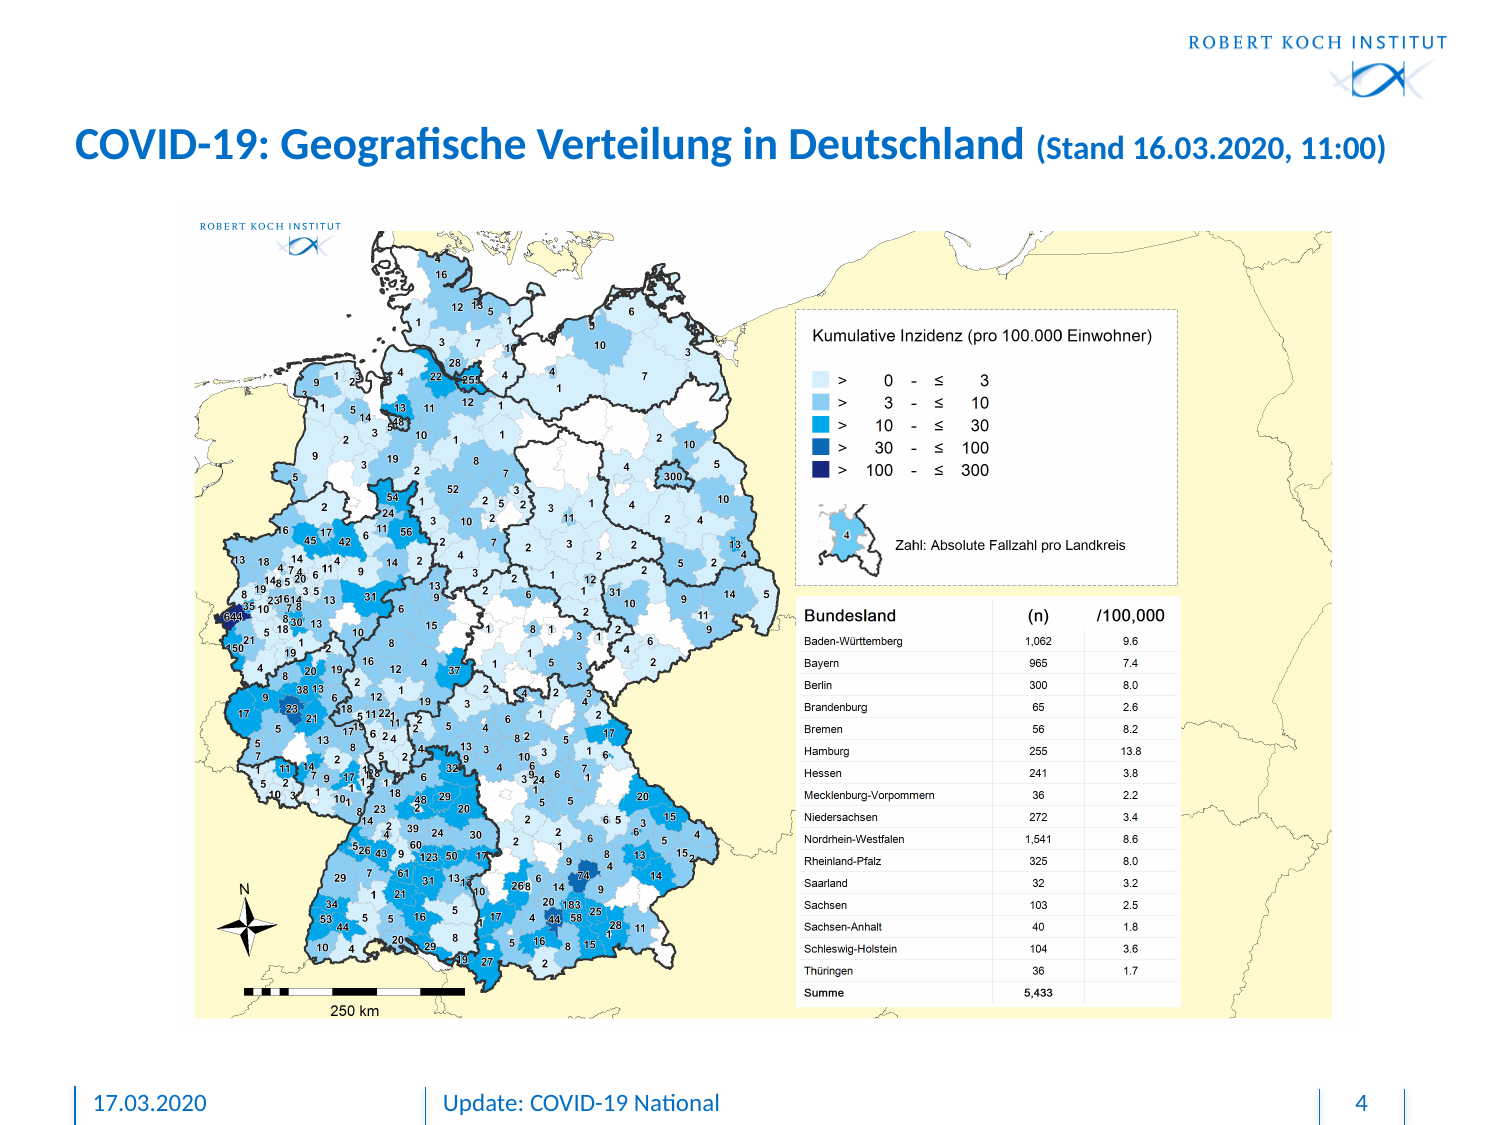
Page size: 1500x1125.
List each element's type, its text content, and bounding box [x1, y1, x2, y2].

title COVID-19: Geografische Verteilung in Deutschland (Stand 16.03.2020, 11:00) [75, 113, 1403, 170]
footer Update: COVID-19 National [442, 1086, 1293, 1119]
picture [177, 202, 1355, 1030]
picture [1182, 29, 1454, 109]
slide_number 4 [1321, 1086, 1403, 1119]
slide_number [92, 1086, 398, 1119]
